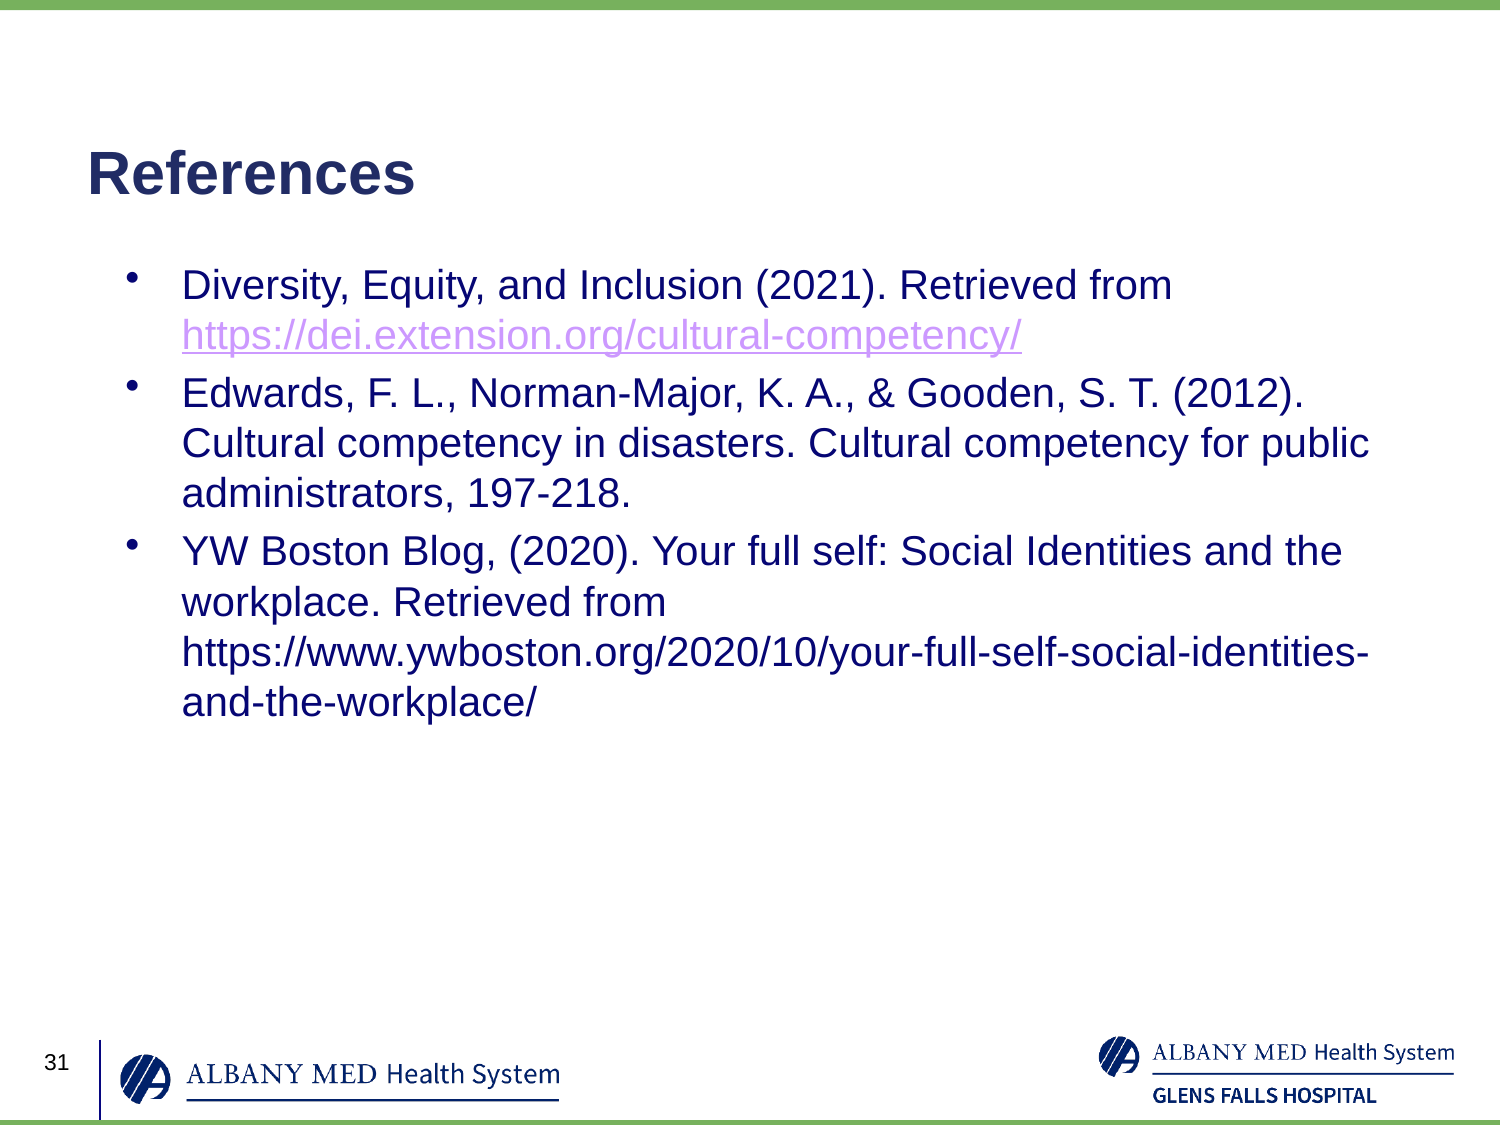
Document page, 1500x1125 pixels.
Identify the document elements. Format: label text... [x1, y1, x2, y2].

picture [1092, 1028, 1460, 1111]
slide_number 31 [0, 1039, 85, 1100]
list Diversity, Equity, and Inclusion (2021). Retrieved from https://dei.extension.org/cultural-competency/ Edwards, F. L., Norman-Major, K. A., & Gooden, S. T. (2012). Cultural competency in disasters. Cultural competency for public administrators, 197-218. YW Boston Blog, (2020). Your full self: Social Identities and the workplace. Retrieved from https://www.ywboston.org/2020/10/your-full-self-social-identities-and-the-workplace/ [110, 249, 1388, 838]
picture [112, 1028, 567, 1120]
title References [72, 0, 1425, 216]
